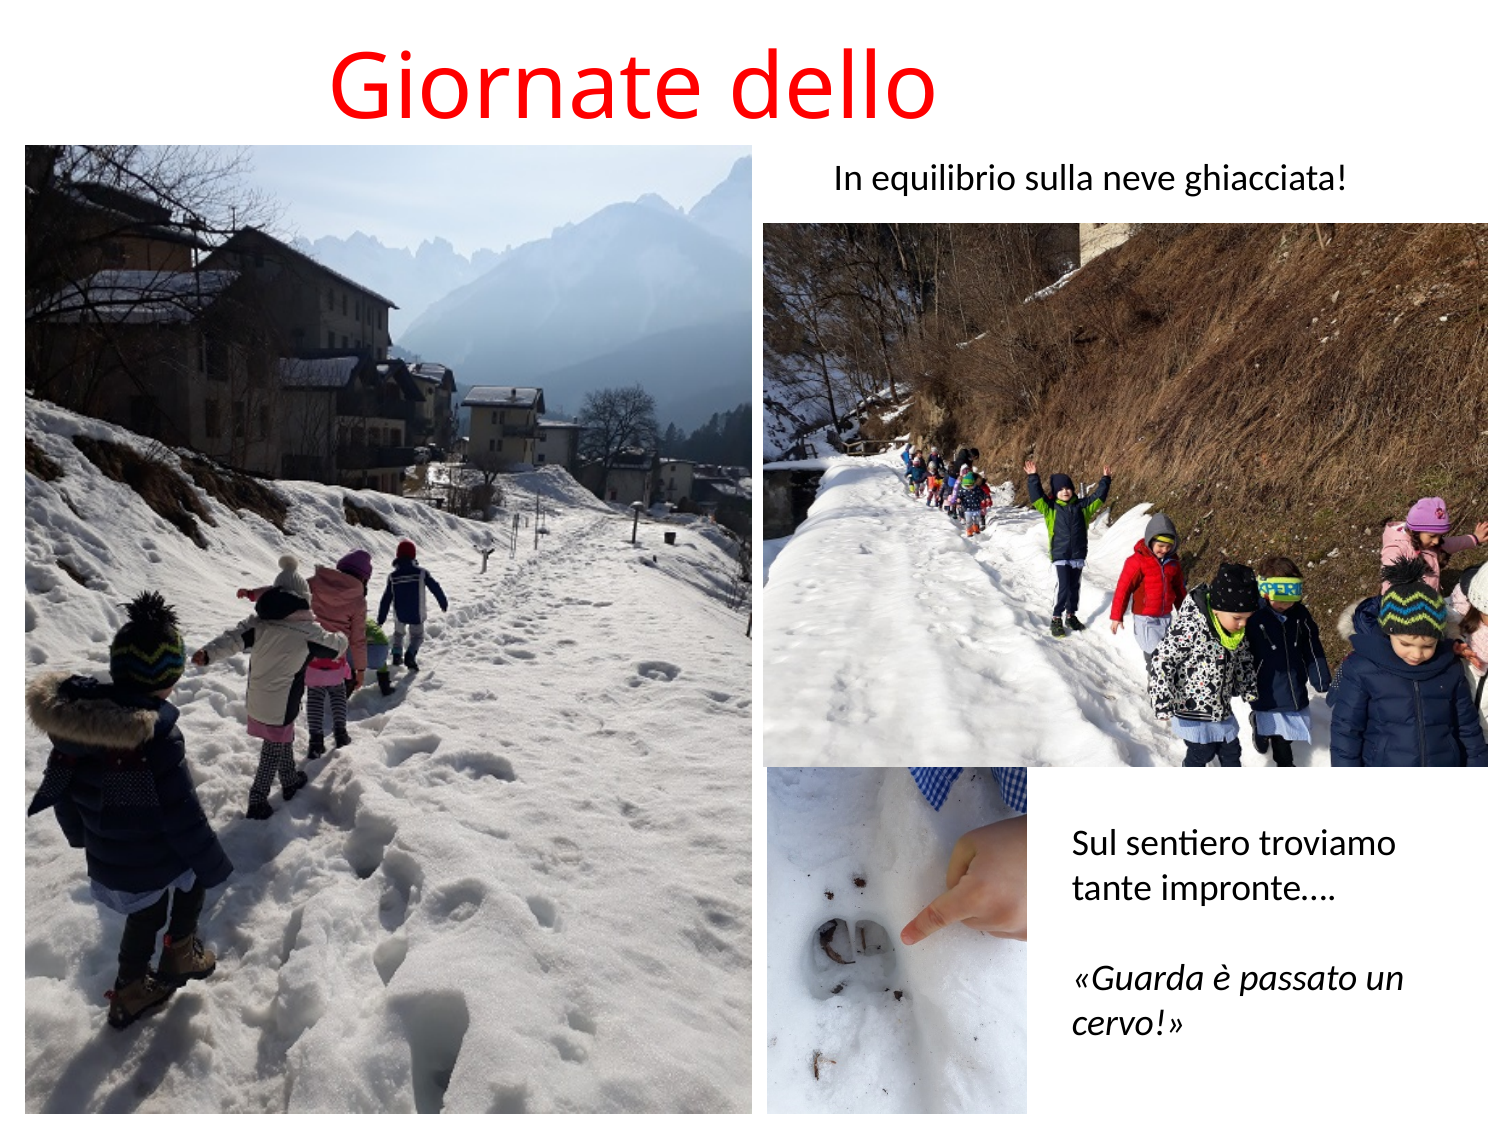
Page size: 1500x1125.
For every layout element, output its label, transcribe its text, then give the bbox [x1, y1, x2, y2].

text_box Sul sentiero troviamo tante impronte…. «Guarda è passato un cervo!» [1057, 810, 1422, 1051]
text_box Giornate dello sport [312, 19, 1167, 224]
picture [762, 223, 1488, 1115]
text_box In equilibrio sulla neve ghiacciata! [818, 145, 1422, 206]
picture [25, 145, 752, 1115]
